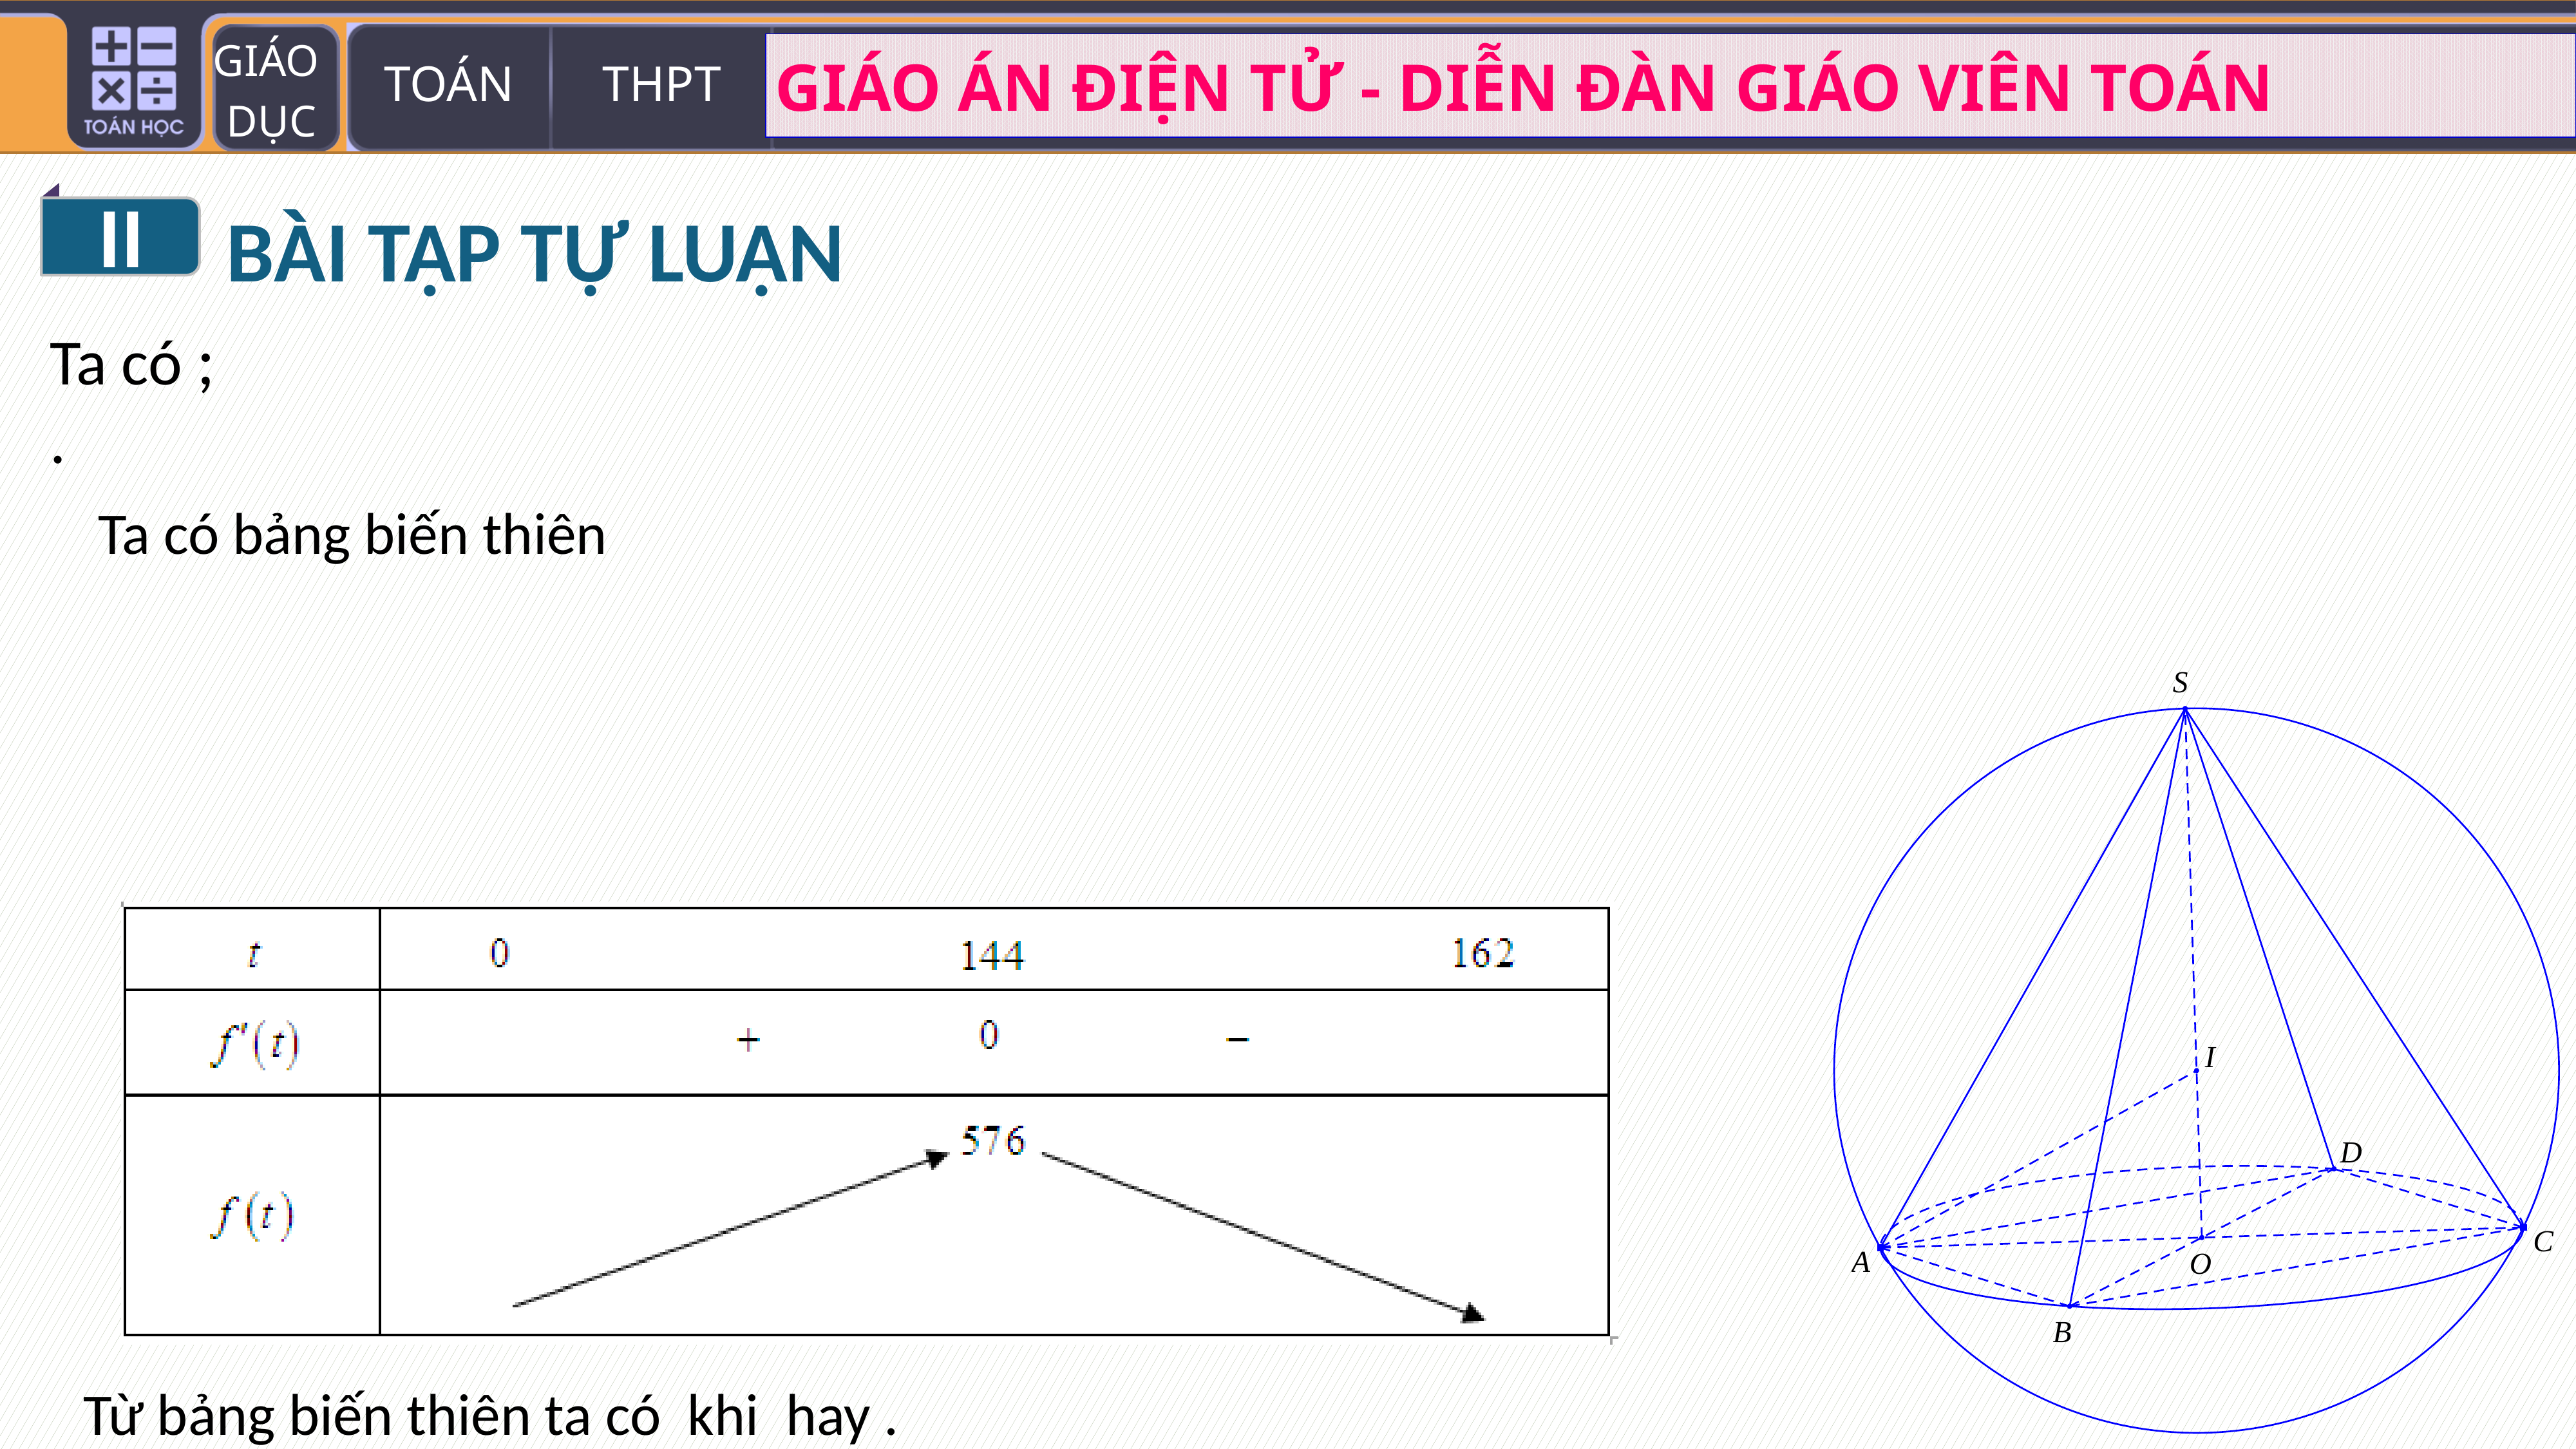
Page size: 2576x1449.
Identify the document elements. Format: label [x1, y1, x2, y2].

text_box [40, 176, 1345, 410]
picture [121, 902, 1618, 1345]
picture [1817, 648, 2576, 1449]
